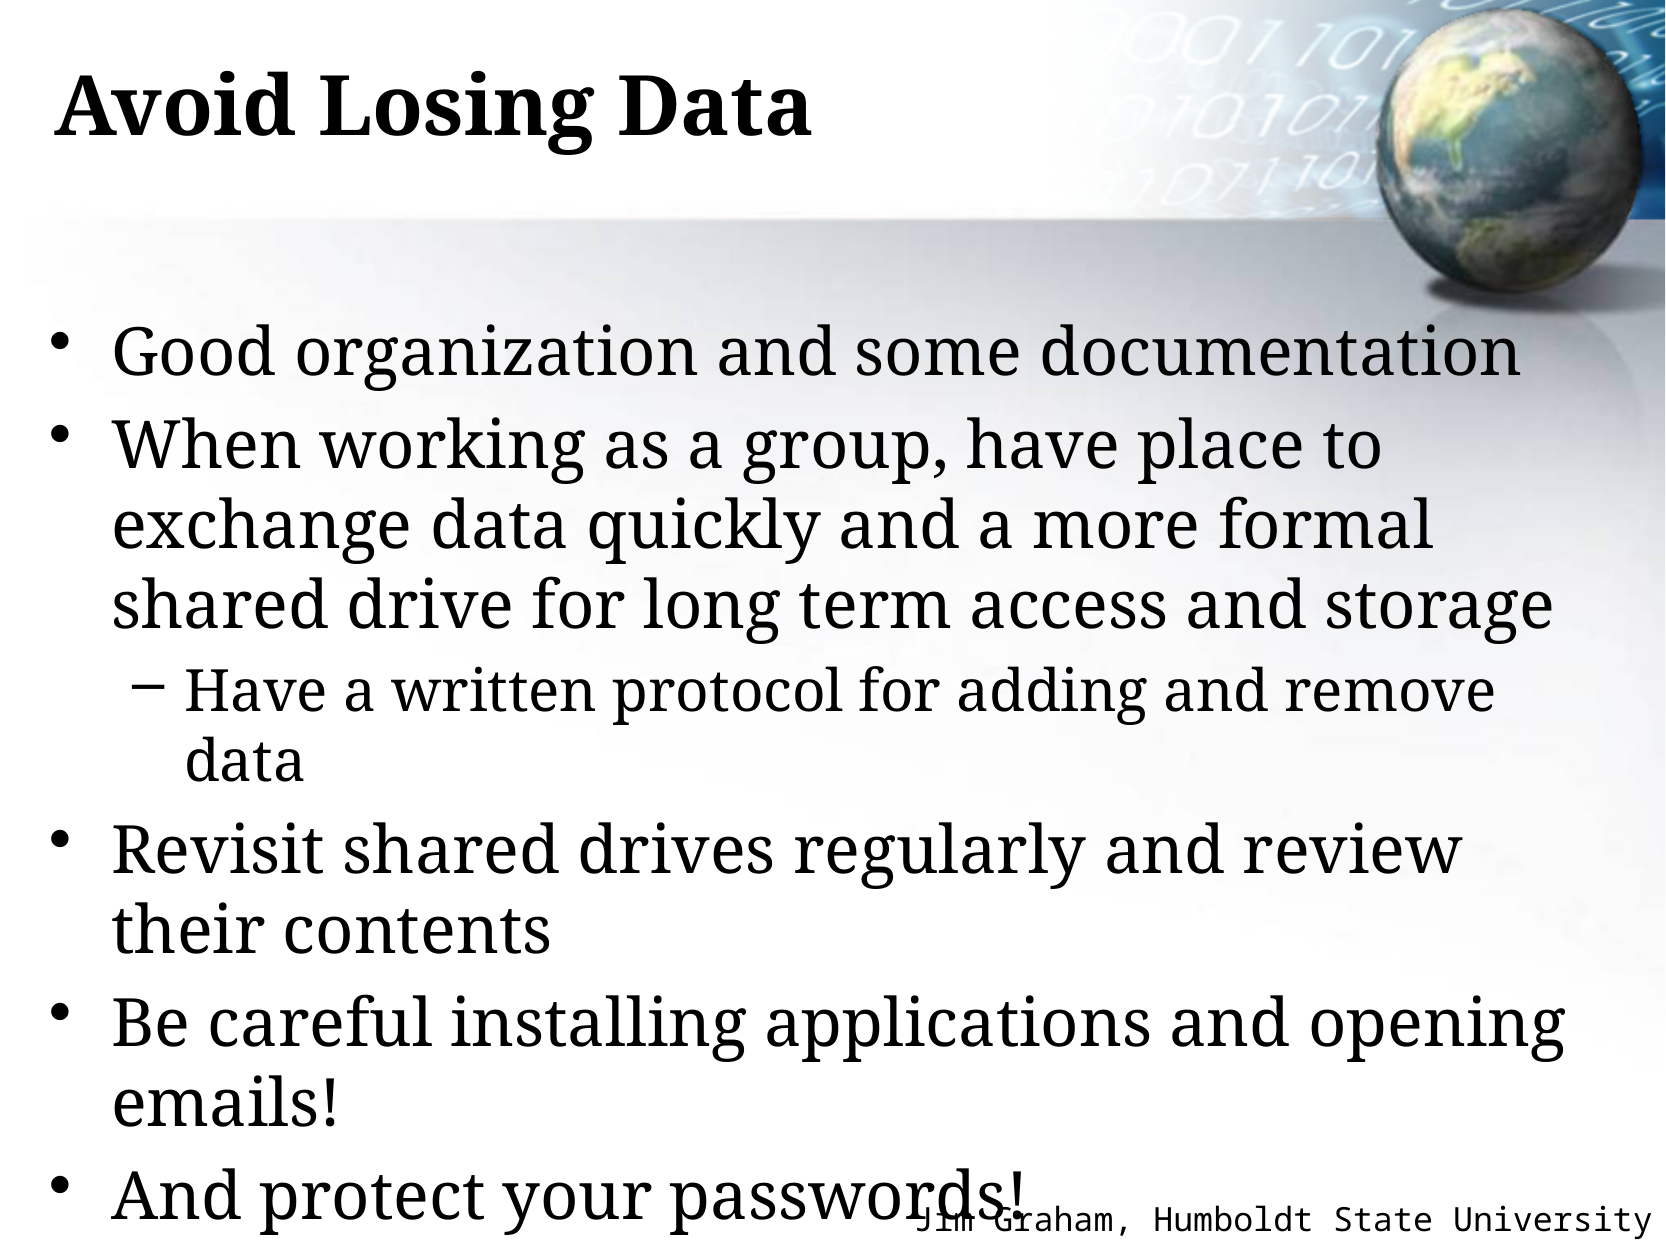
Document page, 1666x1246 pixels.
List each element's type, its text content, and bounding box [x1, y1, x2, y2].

picture [0, 0, 1666, 1246]
title Avoid Losing Data [37, 24, 1375, 179]
list Good organization and some documentation When working as a group, have place to exchange data quickly and a more formal shared drive for long term access and storage Have a written protocol for adding and remove data Revisit shared drives regularly and review their contents Be careful installing applications and opening emails! And protect your passwords! [32, 300, 1633, 1160]
